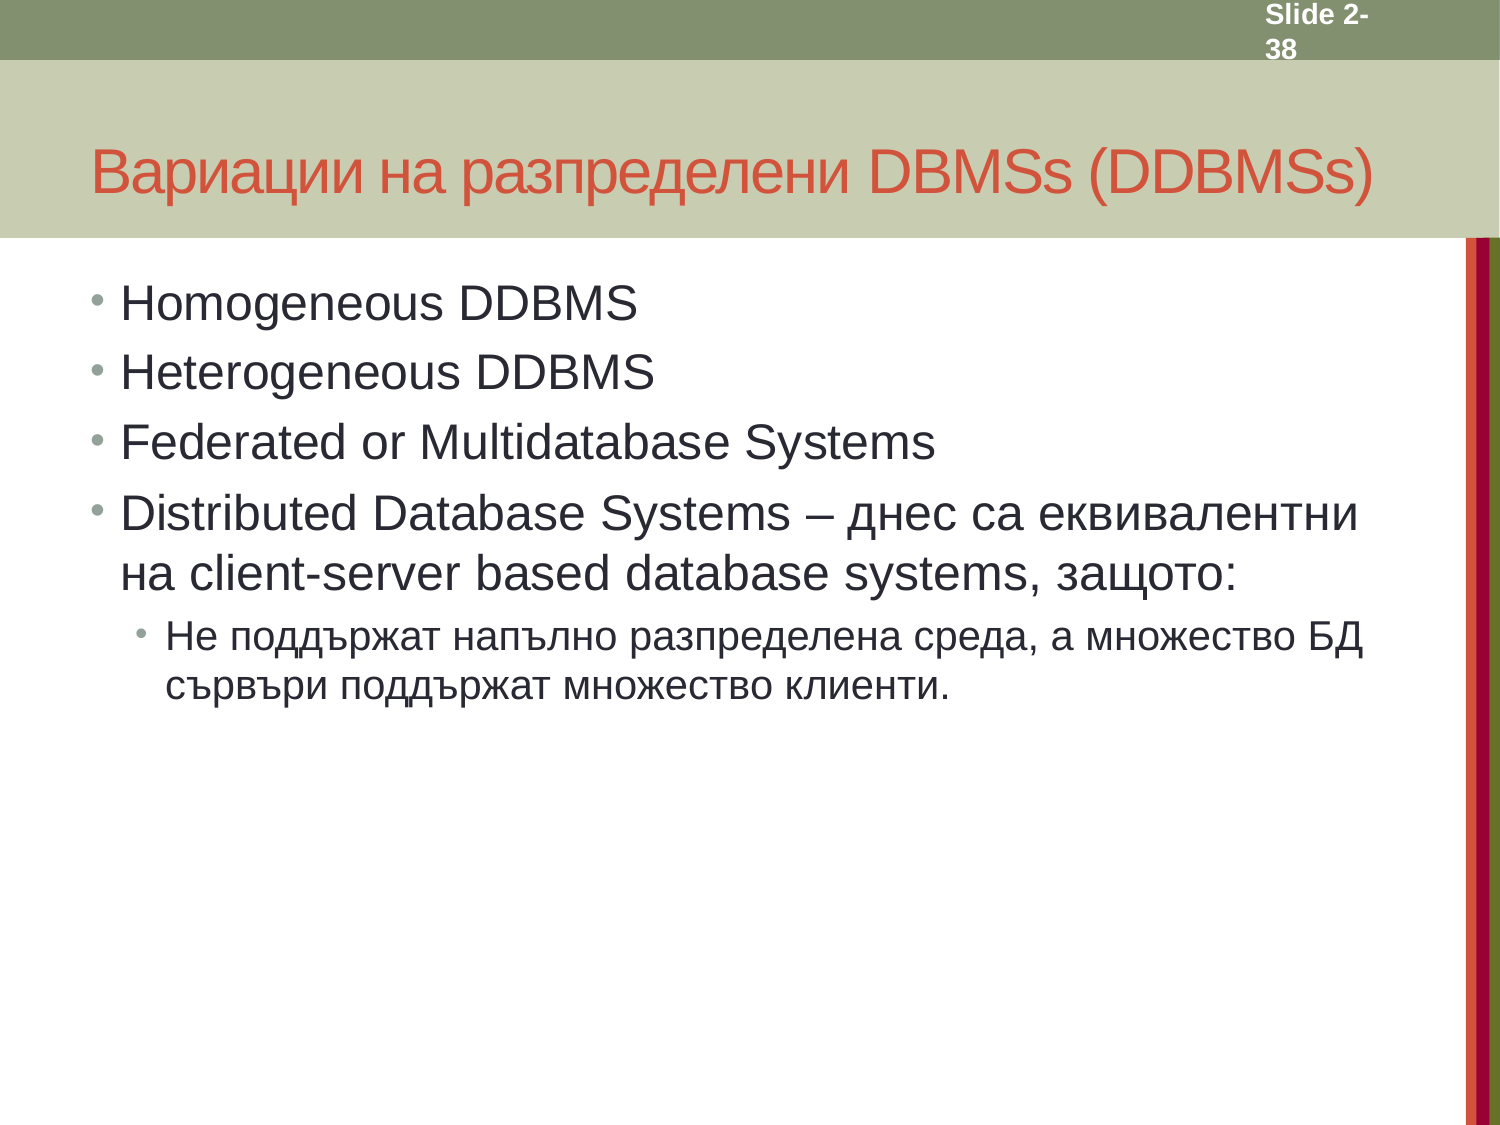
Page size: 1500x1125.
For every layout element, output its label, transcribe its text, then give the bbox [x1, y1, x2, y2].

slide_number Slide 2- 38 [1250, 3, 1425, 57]
list Homogeneous DDBMS Heterogeneous DDBMS Federated or Multidatabase Systems Distributed Database Systems – днес са еквивалентни на client-server based database systems, защото: Не поддържат напълно разпределена среда, а множество БД сървъри поддържат множество клиенти. [75, 262, 1425, 1063]
title Вариации на разпределени DBMSs (DDBMSs) [75, 87, 1425, 250]
